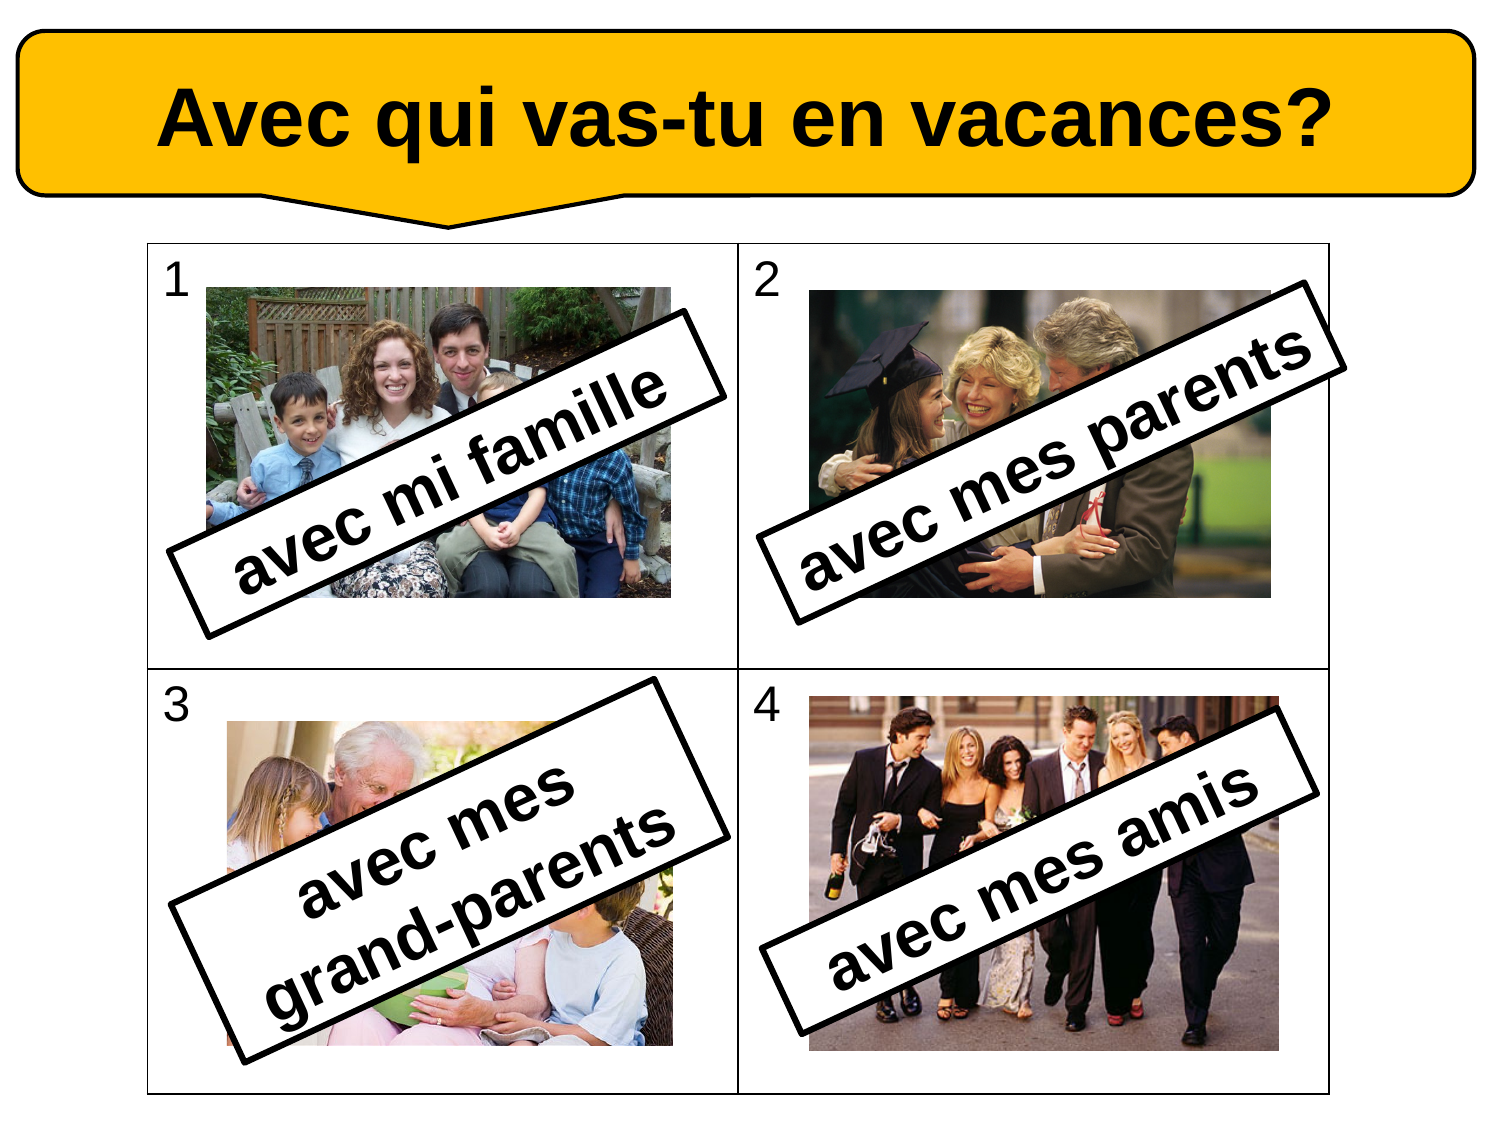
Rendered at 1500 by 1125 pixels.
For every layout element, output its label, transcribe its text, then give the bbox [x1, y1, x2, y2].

text_box avec mi famille [168, 536, 274, 637]
table_header 1 [148, 244, 737, 668]
text_box avec mes grand-parents [170, 880, 221, 1012]
text_box avec mes parents [1274, 282, 1345, 401]
picture [206, 287, 672, 598]
text_box avec mes amis [761, 929, 803, 1035]
picture [808, 696, 1279, 1052]
table_cell 3 [148, 670, 737, 1093]
text_box avec mes grand-parents [566, 678, 675, 722]
text_box Avec qui vas-tu en vacances? [15, 28, 1477, 230]
text_box avec mes grand-parents [678, 730, 728, 861]
text_box avec mi famille [677, 310, 725, 419]
text_box avec mes amis [1283, 720, 1317, 810]
picture [226, 721, 674, 1052]
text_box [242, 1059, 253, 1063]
table_header 2 [739, 244, 1328, 668]
table_cell 4 [739, 670, 1328, 1093]
picture [808, 289, 1271, 598]
text_box avec mes parents [758, 516, 835, 623]
